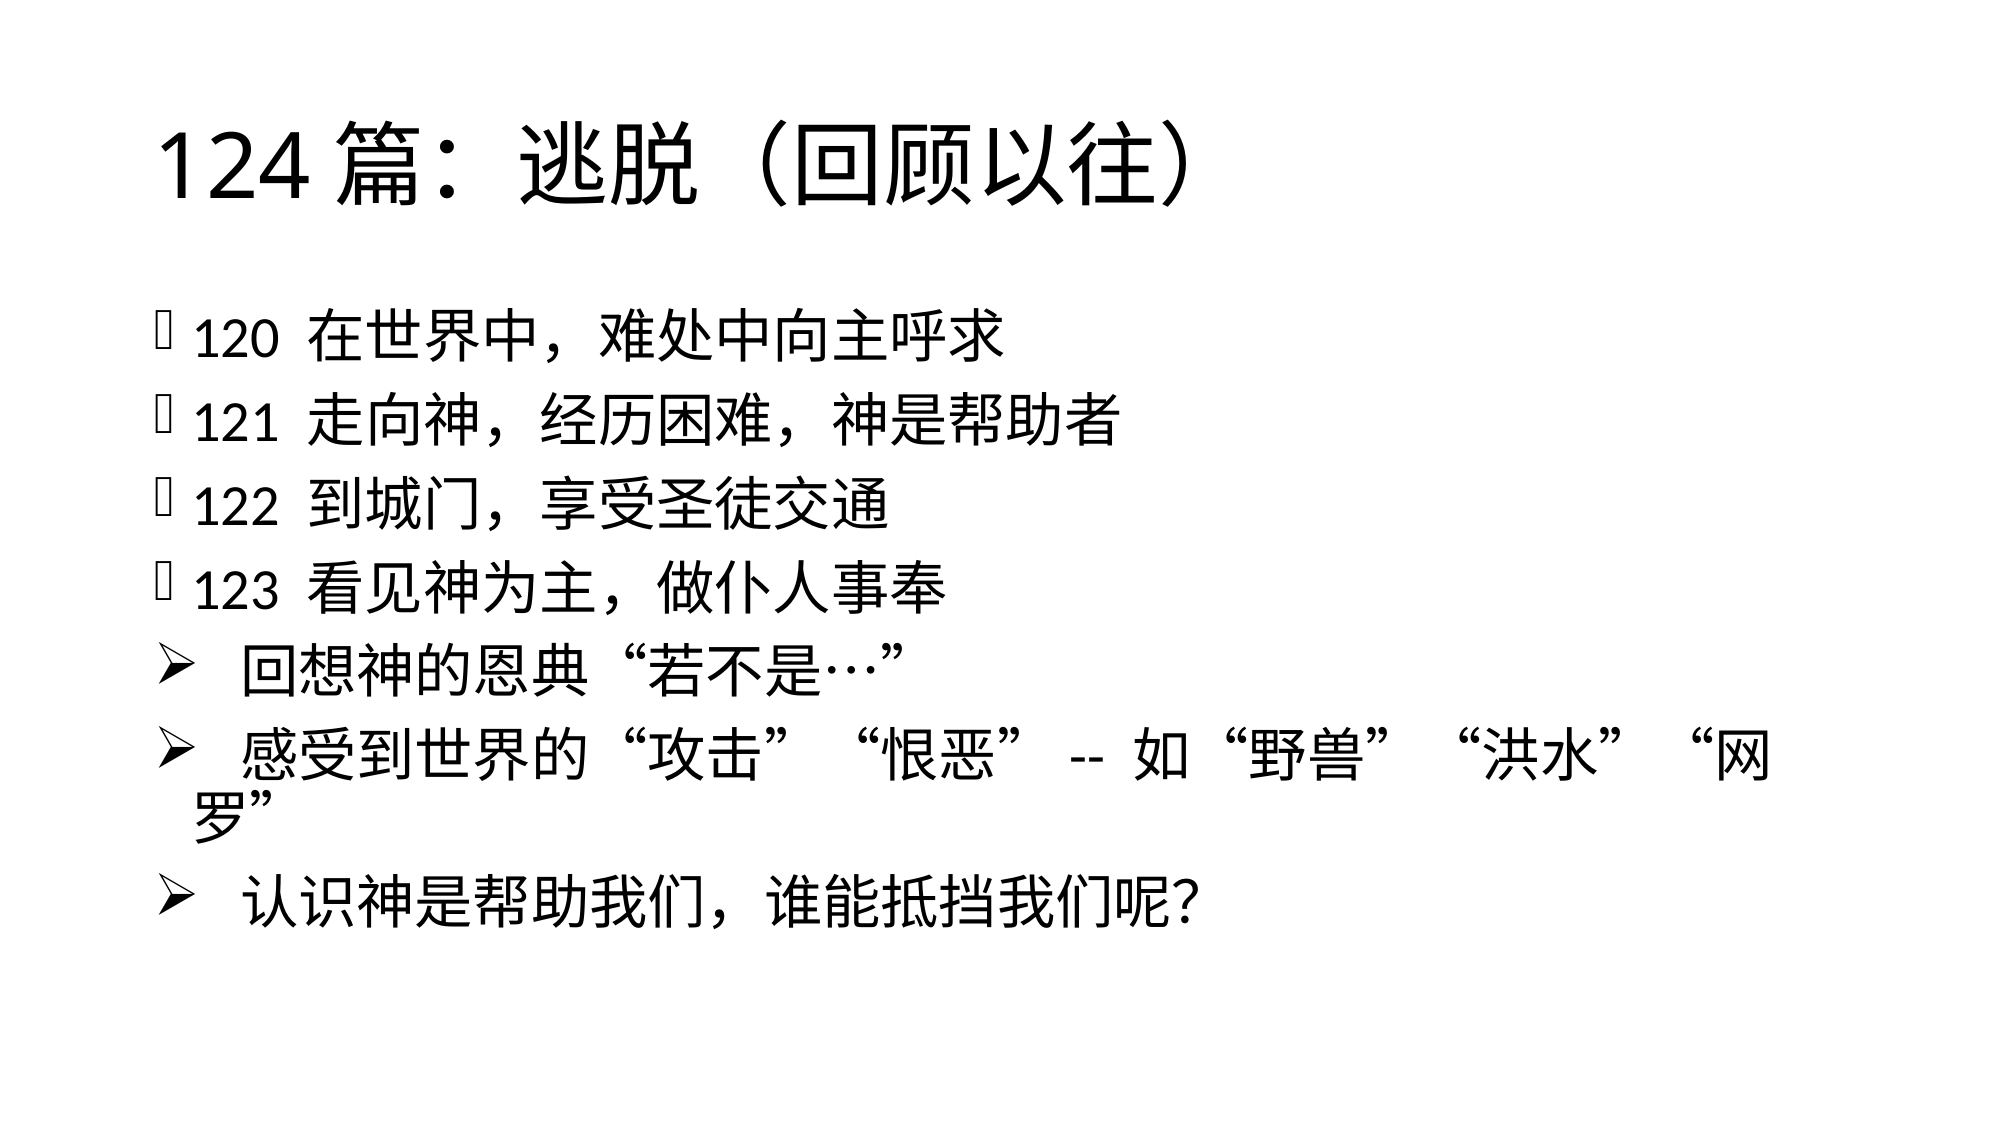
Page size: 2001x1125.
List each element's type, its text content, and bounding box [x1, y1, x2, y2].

list 120 在世界中，难处中向主呼求 121 走向神，经历困难，神是帮助者 122 到城门，享受圣徒交通 123 看见神为主，做仆人事奉 回想神的恩典“若不是…” 感受到世界的“攻击”“恨恶”-- 如“野兽”“洪水”“网罗” 认识神是帮助我们，谁能抵挡我们呢？ [138, 299, 1864, 1014]
title 124篇：逃脱（回顾以往） [138, 60, 1864, 278]
